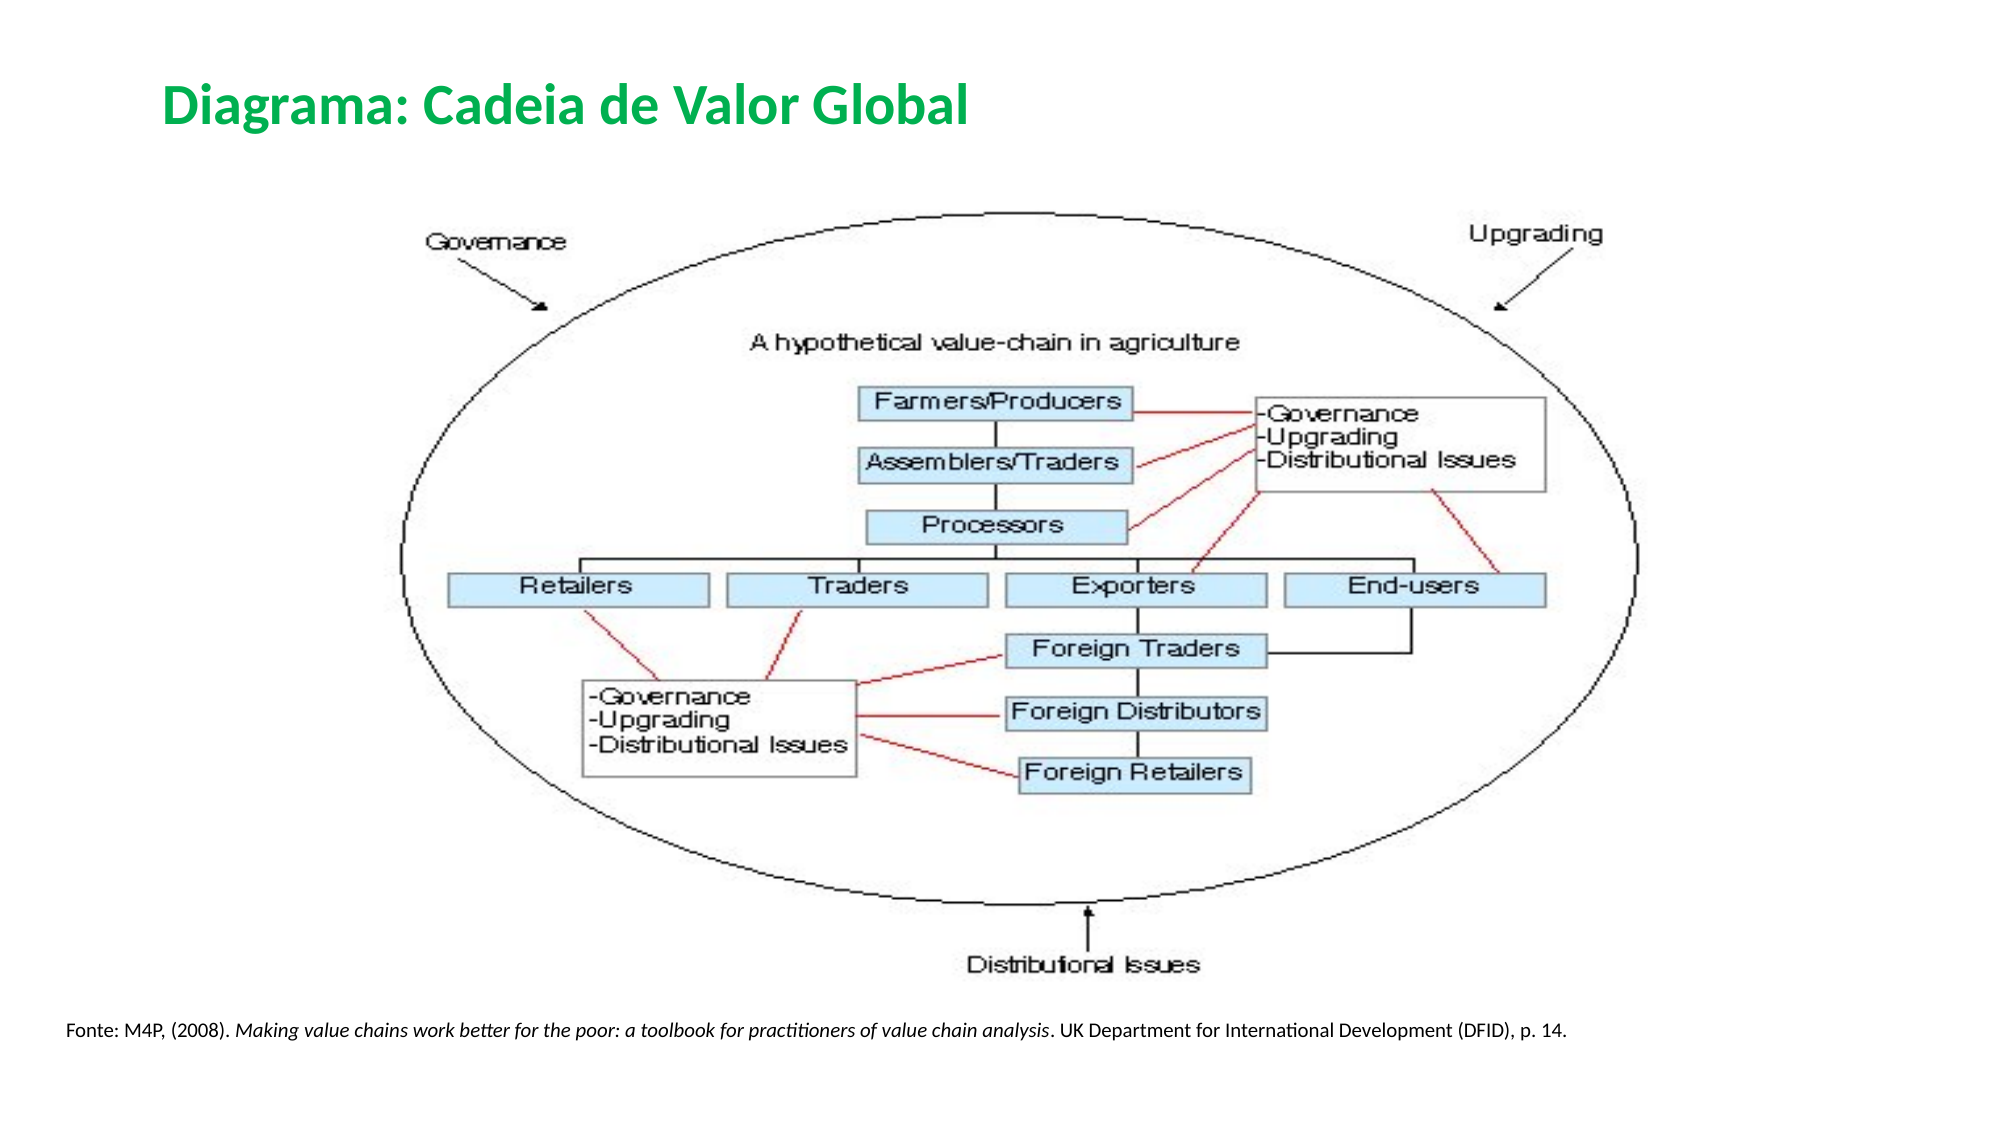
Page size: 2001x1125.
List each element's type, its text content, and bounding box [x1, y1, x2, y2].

text_box Fonte: M4P, (2008). Making value chains work better for the poor: a toolbook for practitioners of value chain analysis. UK Department for International Development (DFID), p. 14. [51, 1009, 1794, 1050]
picture [343, 177, 1695, 988]
text_box Diagrama: Cadeia de Valor Global [90, 66, 1043, 147]
